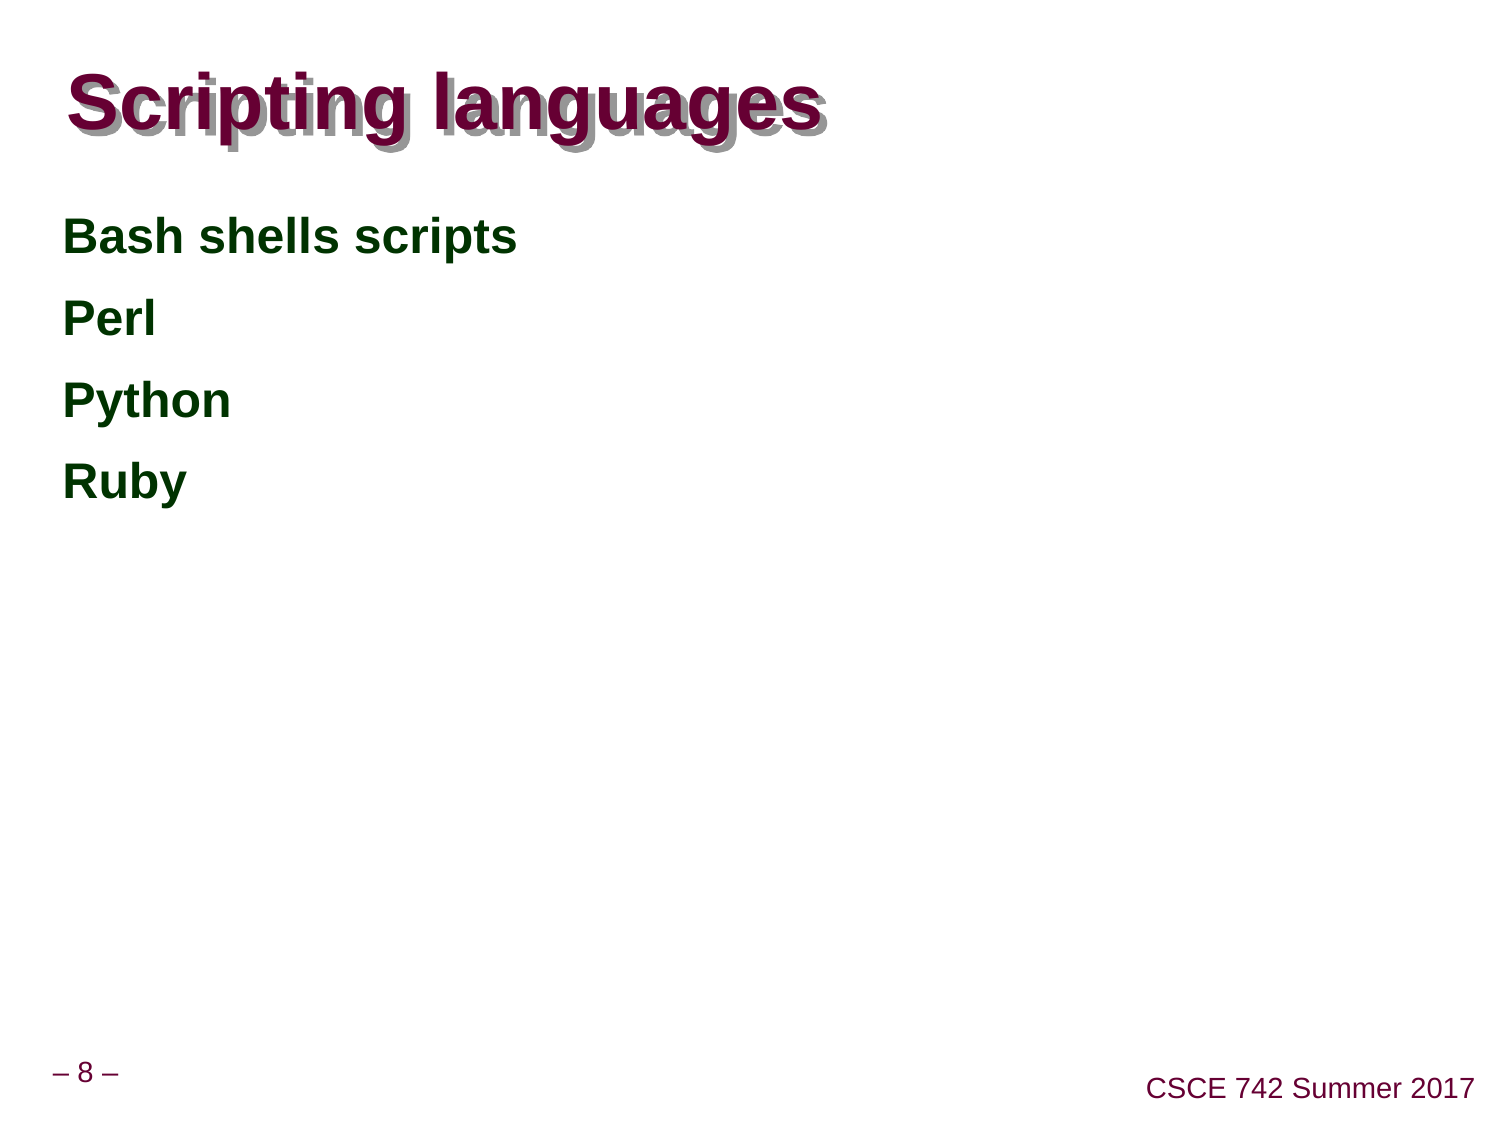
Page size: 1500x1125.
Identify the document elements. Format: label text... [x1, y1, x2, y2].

title Scripting languages [66, 40, 1497, 169]
list Bash shells scripts Perl Python Ruby [47, 199, 1411, 1058]
